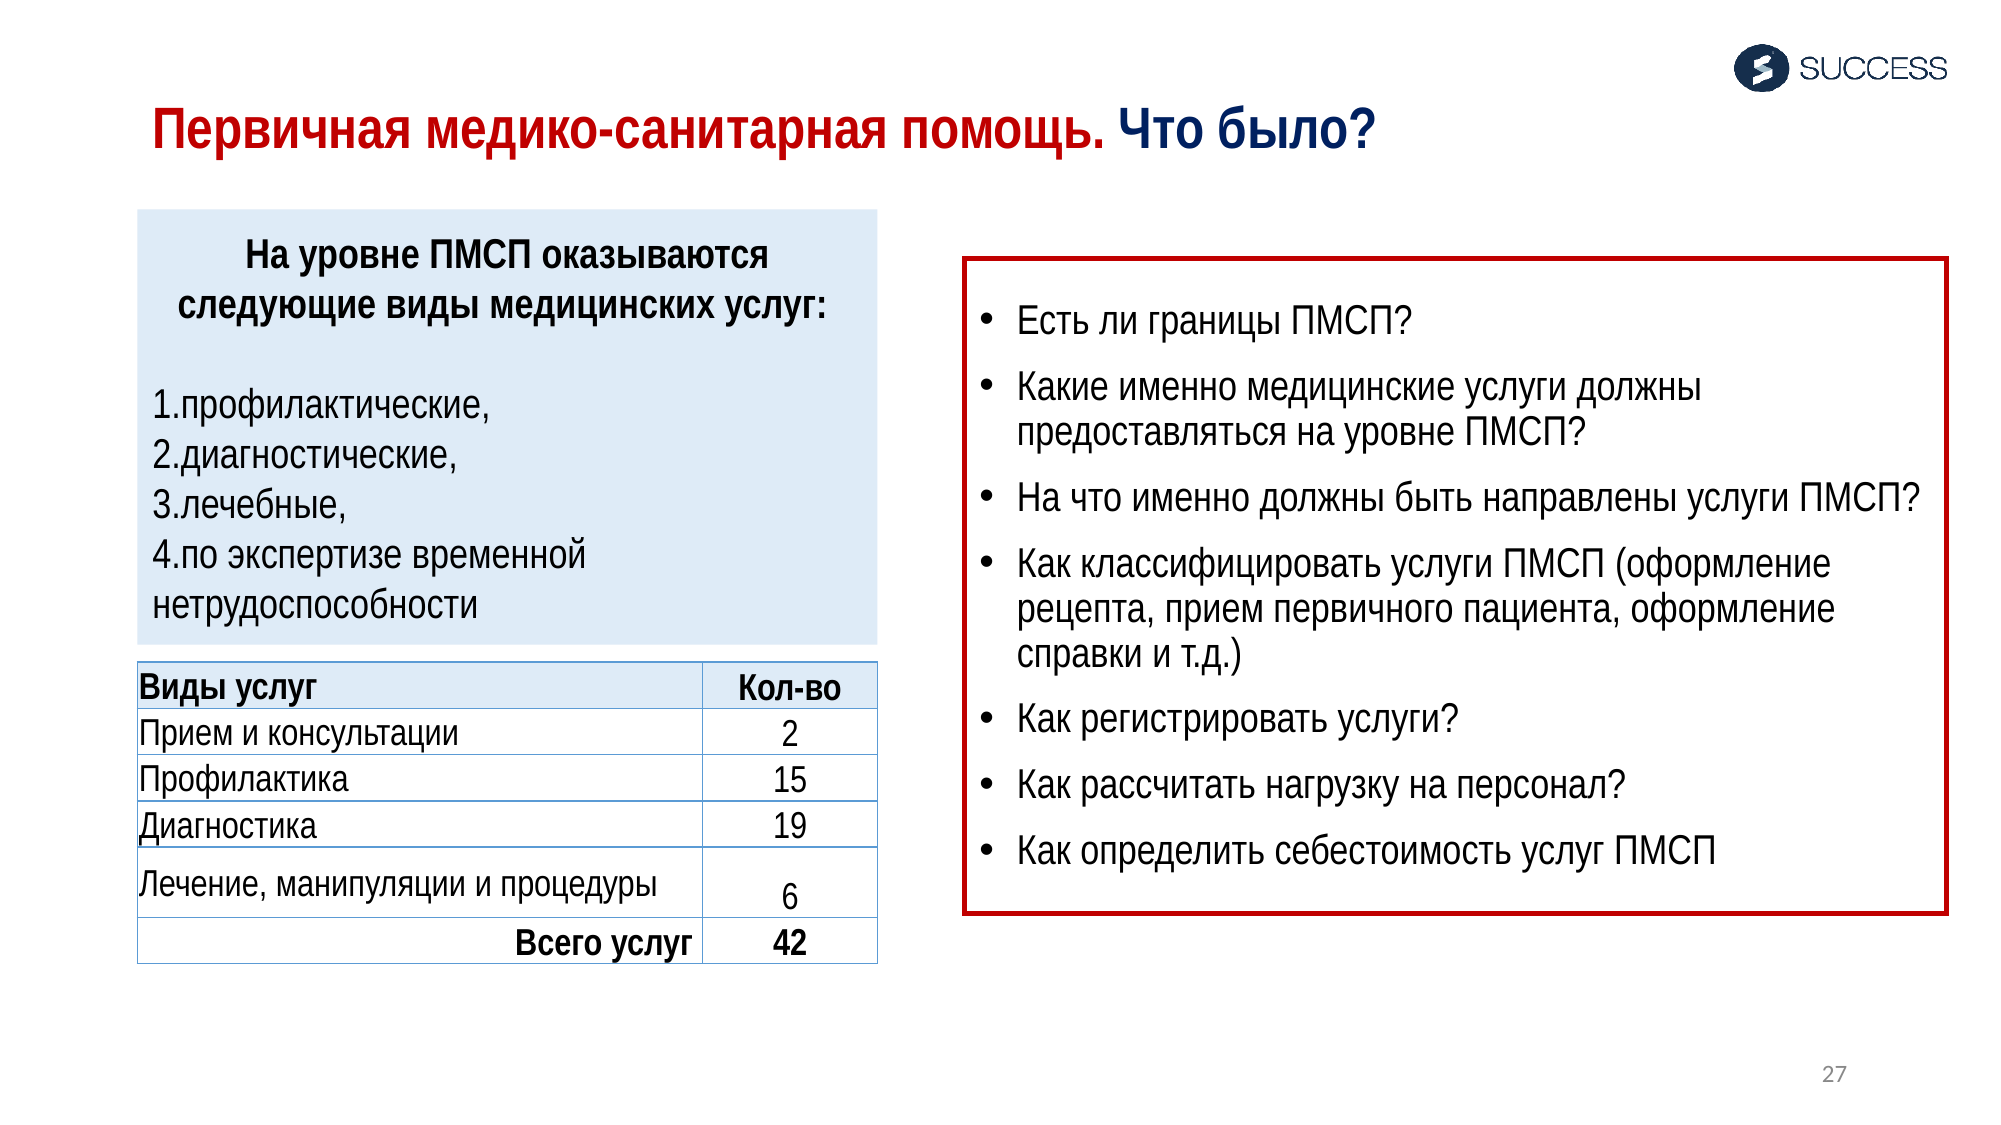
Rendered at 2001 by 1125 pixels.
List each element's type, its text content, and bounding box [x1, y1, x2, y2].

table_header Кол-во [703, 663, 877, 708]
table_cell Всего услуг [138, 918, 702, 963]
table_header Виды услуг [138, 663, 702, 708]
table_cell 42 [703, 918, 877, 963]
table_cell Диагностика [138, 802, 702, 846]
table_cell Профилактика [138, 755, 702, 800]
text_box 27 [1412, 1042, 1863, 1103]
table_cell 6 [703, 848, 877, 917]
table_cell Прием и консультации [138, 709, 702, 754]
table_cell Лечение, манипуляции и процедуры [138, 848, 702, 917]
table_cell 19 [703, 802, 877, 846]
text_box На уровне ПМСП оказываются следующие виды медицинских услуг: профилактические, диагностические, лечебные, по экспертизе временной нетрудоспособности [137, 209, 878, 645]
picture [1734, 43, 1948, 92]
table_cell 15 [703, 755, 877, 800]
title Первичная медико-санитарная помощь. Что было? [137, 63, 1863, 196]
table_cell 2 [703, 709, 877, 754]
list Есть ли границы ПМСП? Какие именно медицинские услуги должны предоставляться на уровне ПМСП? На что именно должны быть направлены услуги ПМСП? Как классифицировать услуги ПМСП (оформление рецепта, прием первичного пациента, оформление справки и т.д.) Как регистрировать услуги? Как рассчитать нагрузку на персонал? Как определить себестоимость услуг ПМСП [964, 258, 1947, 914]
